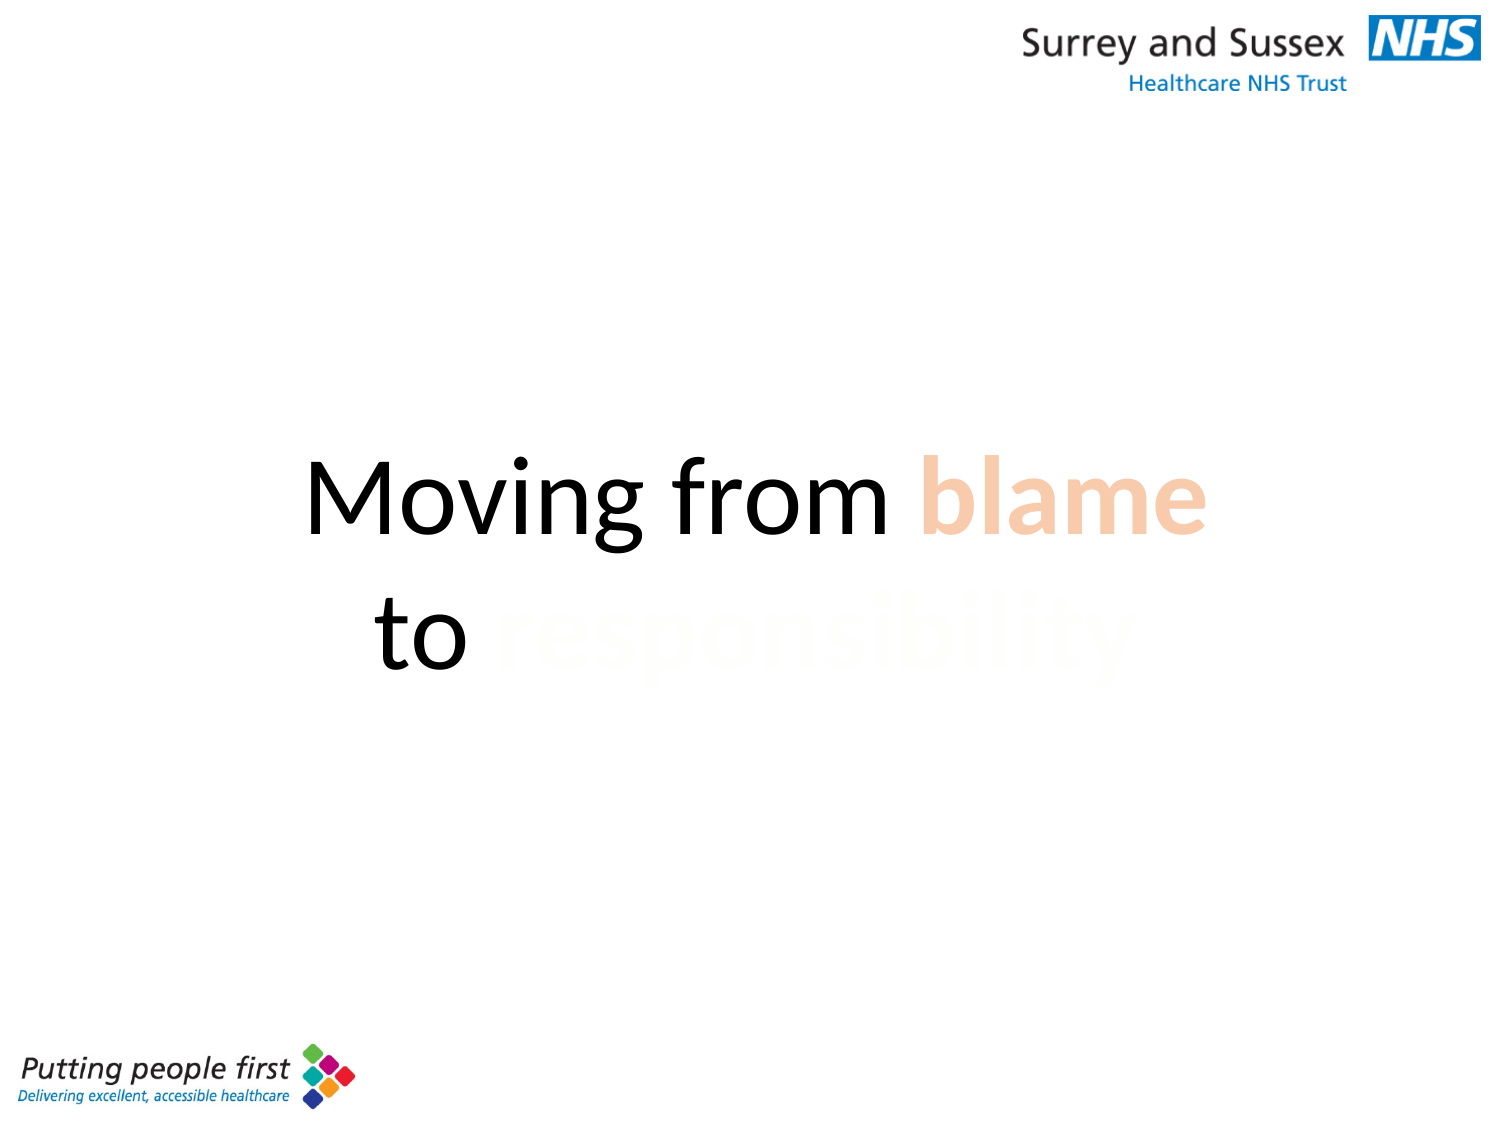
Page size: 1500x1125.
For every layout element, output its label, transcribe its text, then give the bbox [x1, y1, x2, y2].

text_box Moving from blame to responsibility [287, 414, 1225, 700]
picture [18, 1042, 356, 1110]
picture [1023, 15, 1481, 91]
